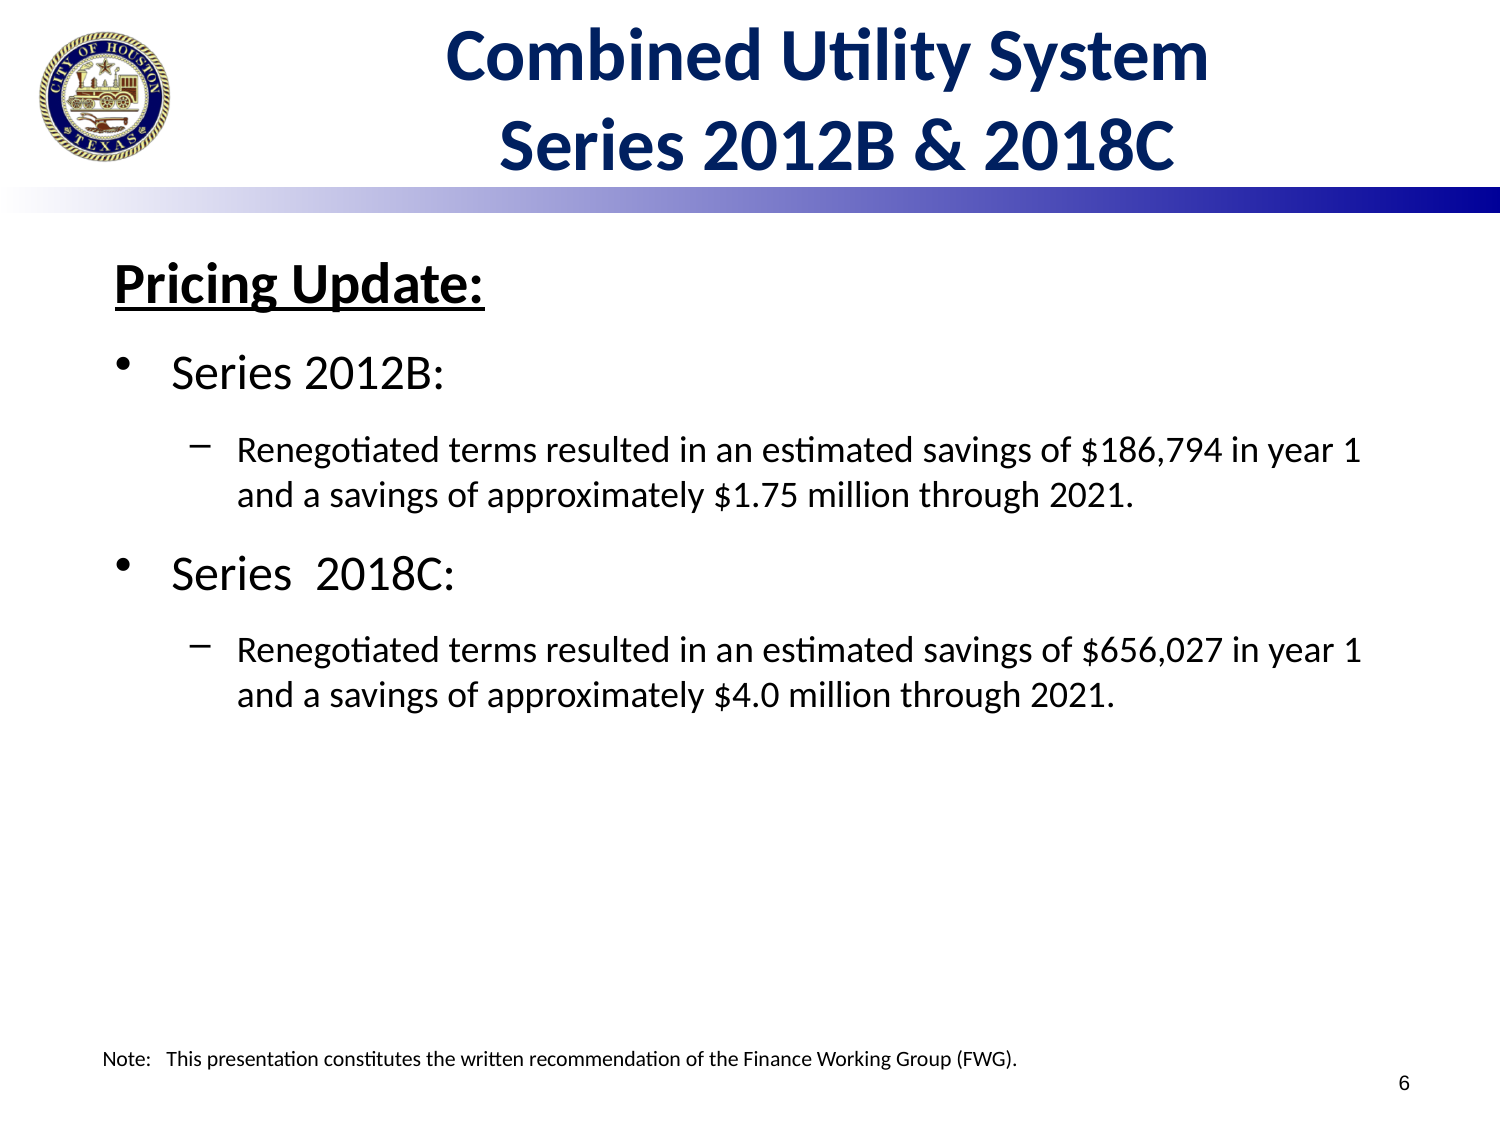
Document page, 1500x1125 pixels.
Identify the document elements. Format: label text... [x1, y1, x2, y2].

picture [37, 29, 171, 163]
text_box 6 [1074, 1062, 1425, 1104]
title Combined Utility System Series 2012B & 2018C [174, 14, 1500, 176]
footer Note: This presentation constitutes the written recommendation of the Finance Working Group (FWG). [87, 1037, 1413, 1088]
list Pricing Update: Series 2012B: Renegotiated terms resulted in an estimated savings of $186,794 in year 1 and a savings of approximately $1.75 million through 2021. Series 2018C: Renegotiated terms resulted in an estimated savings of $656,027 in year 1 and a savings of approximately $4.0 million through 2021. [99, 237, 1401, 1023]
